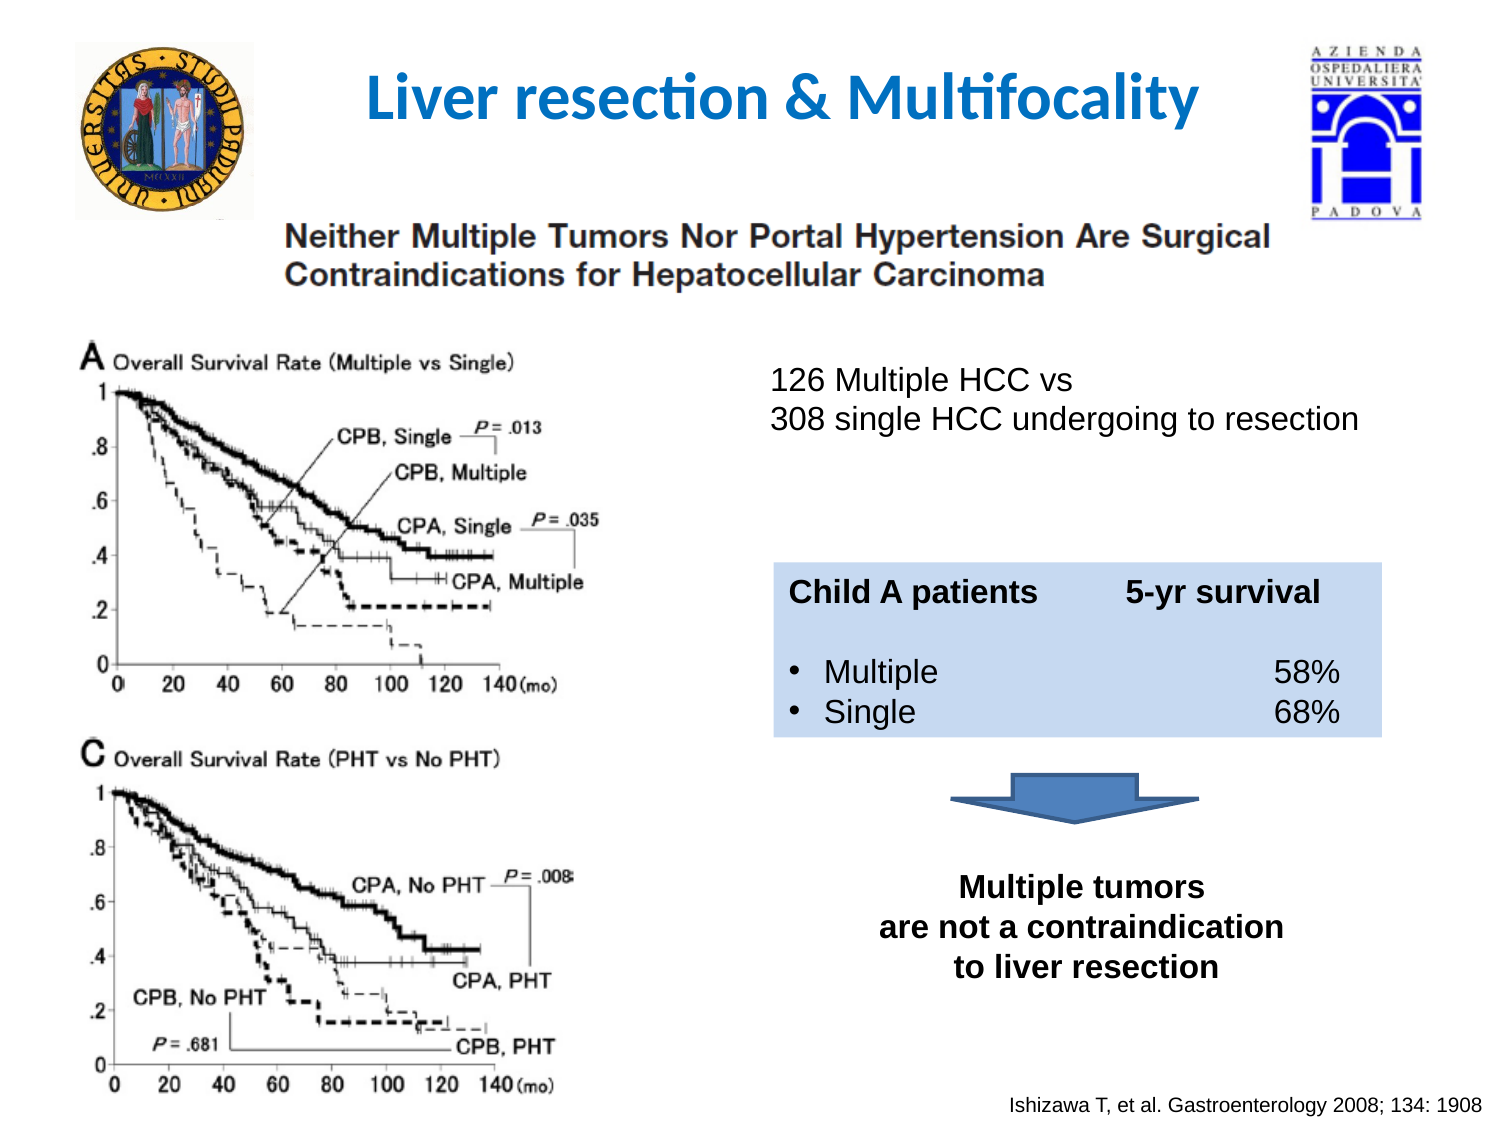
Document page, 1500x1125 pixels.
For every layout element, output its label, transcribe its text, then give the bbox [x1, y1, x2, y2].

picture [64, 325, 619, 1125]
text_box Ishizawa T, et al. Gastroenterology 2008; 134: 1908 [994, 1084, 1497, 1125]
text_box [950, 774, 1199, 823]
picture [75, 42, 254, 220]
text_box Multiple tumors are not a contraindication to liver resection [714, 857, 1459, 993]
picture [277, 11, 1490, 315]
text_box Liver resection & Multifocality [108, 45, 1459, 233]
text_box 126 Multiple HCC vs 308 single HCC undergoing to resection [755, 349, 1459, 525]
text_box Child A patients 5-yr survival Multiple 58% Single 68% [773, 562, 1382, 738]
